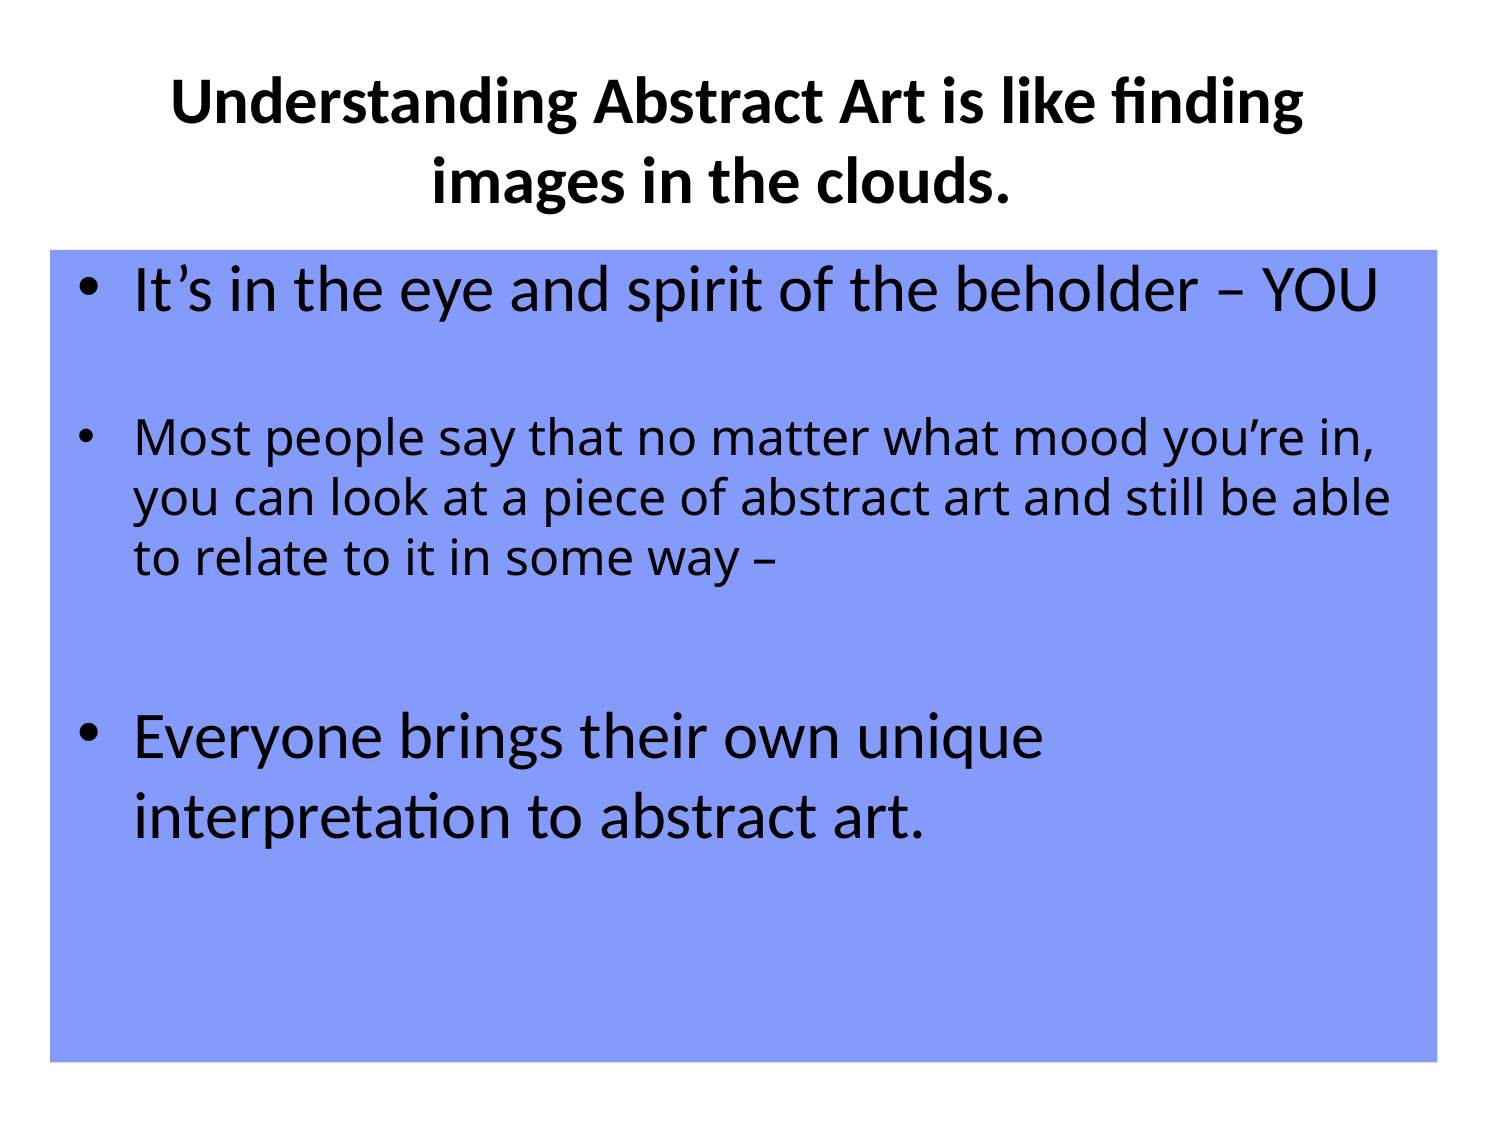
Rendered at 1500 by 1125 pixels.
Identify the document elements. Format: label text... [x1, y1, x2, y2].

text_box [50, 249, 1438, 1063]
list It’s in the eye and spirit of the beholder – YOU Most people say that no matter what mood you’re in, you can look at a piece of abstract art and still be able to relate to it in some way – Everyone brings their own unique interpretation to abstract art. [62, 237, 1413, 1050]
text_box Understanding Abstract Art is like finding images in the clouds. [87, 49, 1388, 225]
